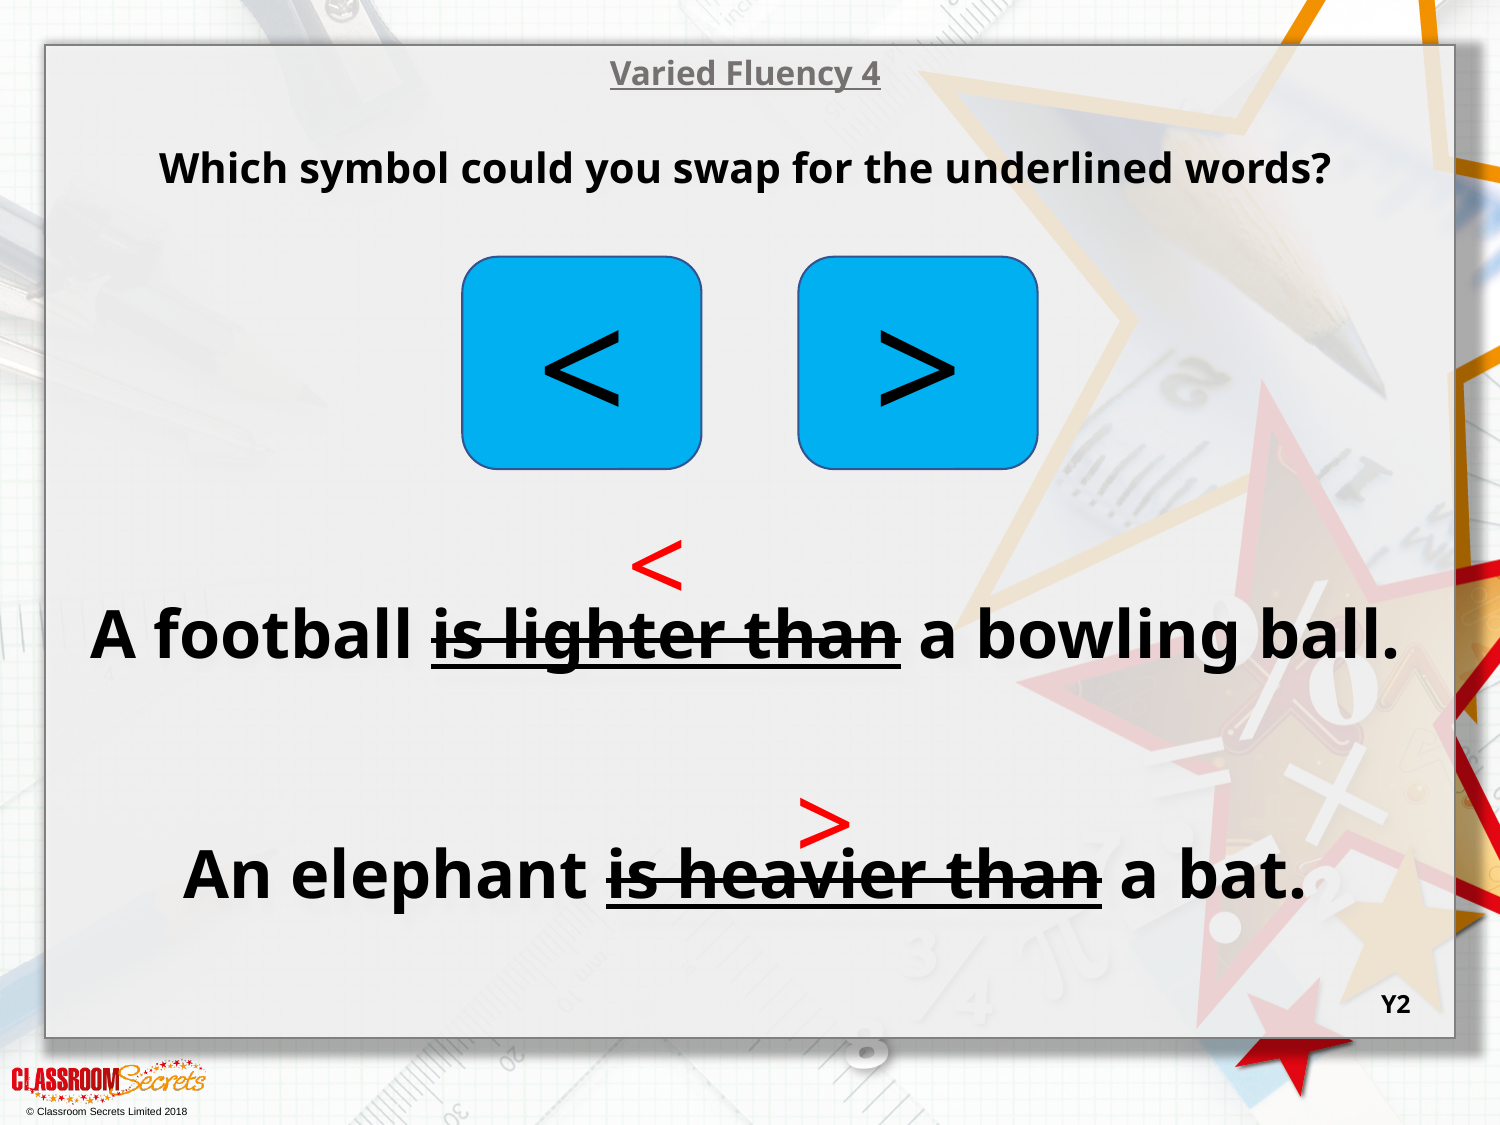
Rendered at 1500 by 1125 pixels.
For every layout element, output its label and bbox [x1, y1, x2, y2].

text_box [11, 1058, 207, 1125]
picture [0, 0, 1500, 1125]
